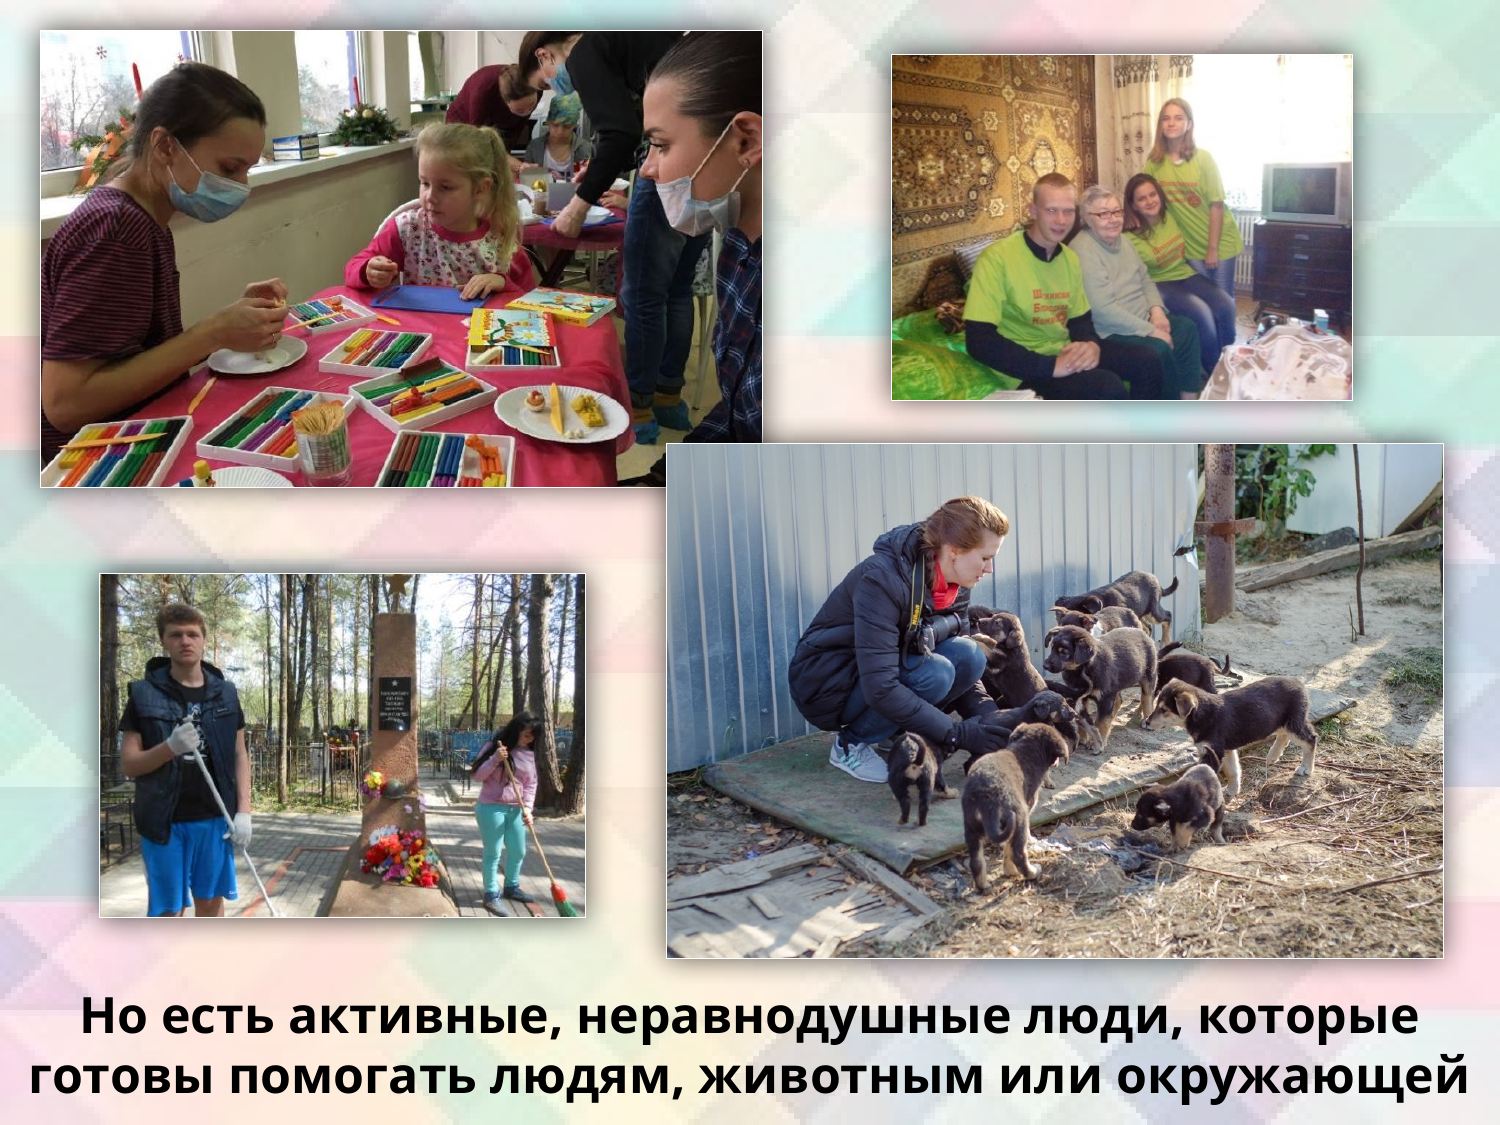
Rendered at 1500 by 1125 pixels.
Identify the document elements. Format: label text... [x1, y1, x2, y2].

picture [41, 30, 1443, 959]
picture [891, 54, 1353, 401]
text_box Но есть активные, неравнодушные люди, которые готовы помогать людям, животным или окружающей среде [0, 975, 1500, 1125]
text_box [25, 0, 1096, 419]
picture [100, 574, 586, 918]
